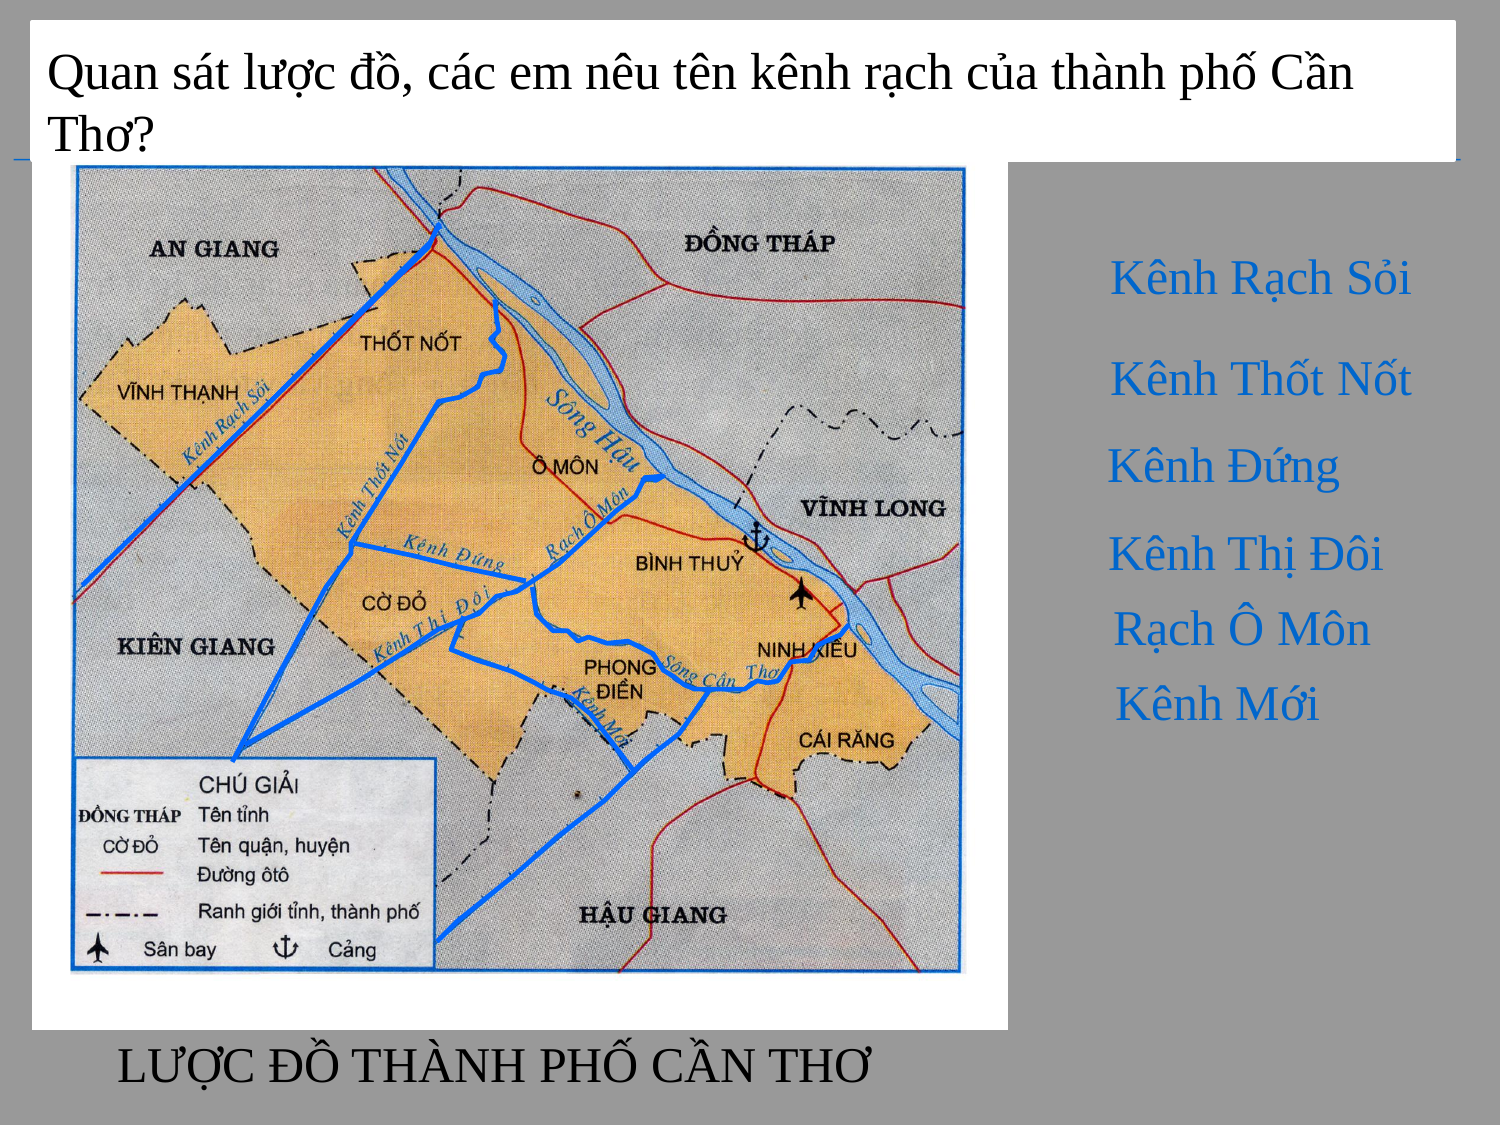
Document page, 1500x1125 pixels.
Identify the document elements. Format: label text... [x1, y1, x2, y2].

text_box Kênh Rạch Sỏi [1049, 237, 1474, 313]
text_box Kênh Đứng [1013, 424, 1436, 500]
text_box Kênh Mới [1013, 662, 1430, 738]
text_box Rạch Ô Môn [1030, 587, 1455, 663]
text_box LƯỢC ĐỒ THÀNH PHỐ CẦN THƠ [102, 1038, 950, 1101]
text_box Kênh Thốt Nốt [1049, 337, 1474, 413]
text_box Kênh Thị Đôi [1034, 512, 1458, 588]
picture [31, 161, 1008, 1031]
text_box Quan sát lược đồ, các em nêu tên kênh rạch của thành phố Cần Thơ? [32, 22, 1455, 160]
